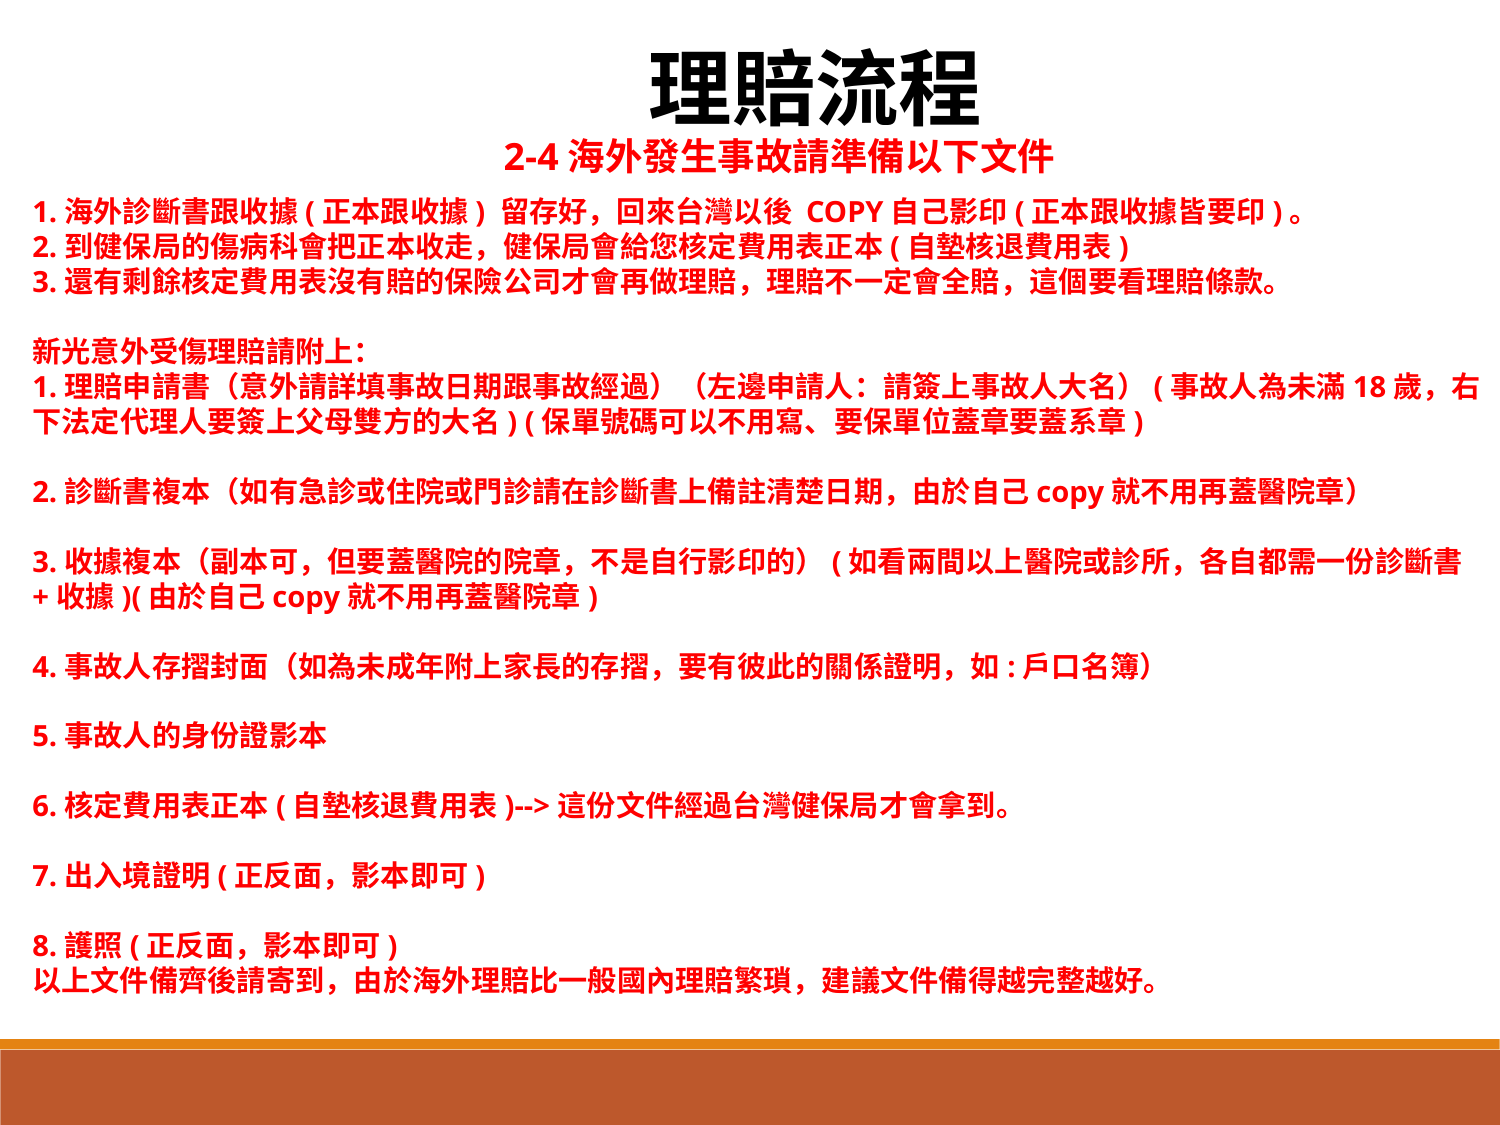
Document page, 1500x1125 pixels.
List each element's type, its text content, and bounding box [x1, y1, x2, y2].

text_box 1.海外診斷書跟收據(正本跟收據) 留存好，回來台灣以後 COPY自己影印(正本跟收據皆要印)。 2.到健保局的傷病科會把正本收走，健保局會給您核定費用表正本(自墊核退費用表) 3.還有剩餘核定費用表沒有賠的保險公司才會再做理賠，理賠不一定會全賠，這個要看理賠條款。 新光意外受傷理賠請附上： 1.理賠申請書（意外請詳填事故日期跟事故經過）（左邊申請人：請簽上事故人大名）(事故人為未滿18歲，右下法定代理人要簽上父母雙方的大名) (保單號碼可以不用寫、要保單位蓋章要蓋系章) 2.診斷書複本（如有急診或住院或門診請在診斷書上備註清楚日期，由於自己copy就不用再蓋醫院章） 3.收據複本（副本可，但要蓋醫院的院章，不是自行影印的）(如看兩間以上醫院或診所，各自都需一份診斷書+收據)(由於自己copy就不用再蓋醫院章) 4.事故人存摺封面（如為未成年附上家長的存摺，要有彼此的關係證明，如:戶口名簿） 5.事故人的身份證影本 6.核定費用表正本(自墊核退費用表)-->這份文件經過台灣健保局才會拿到。 7.出入境證明(正反面，影本即可) 8.護照(正反面，影本即可) 以上文件備齊後請寄到，由於海外理賠比一般國內理賠繁瑣，建議文件備得越完整越好。 [17, 185, 1500, 1005]
text_box 2-4海外發生事故請準備以下文件 [289, 125, 1270, 185]
text_box 理賠流程 [633, 28, 997, 125]
